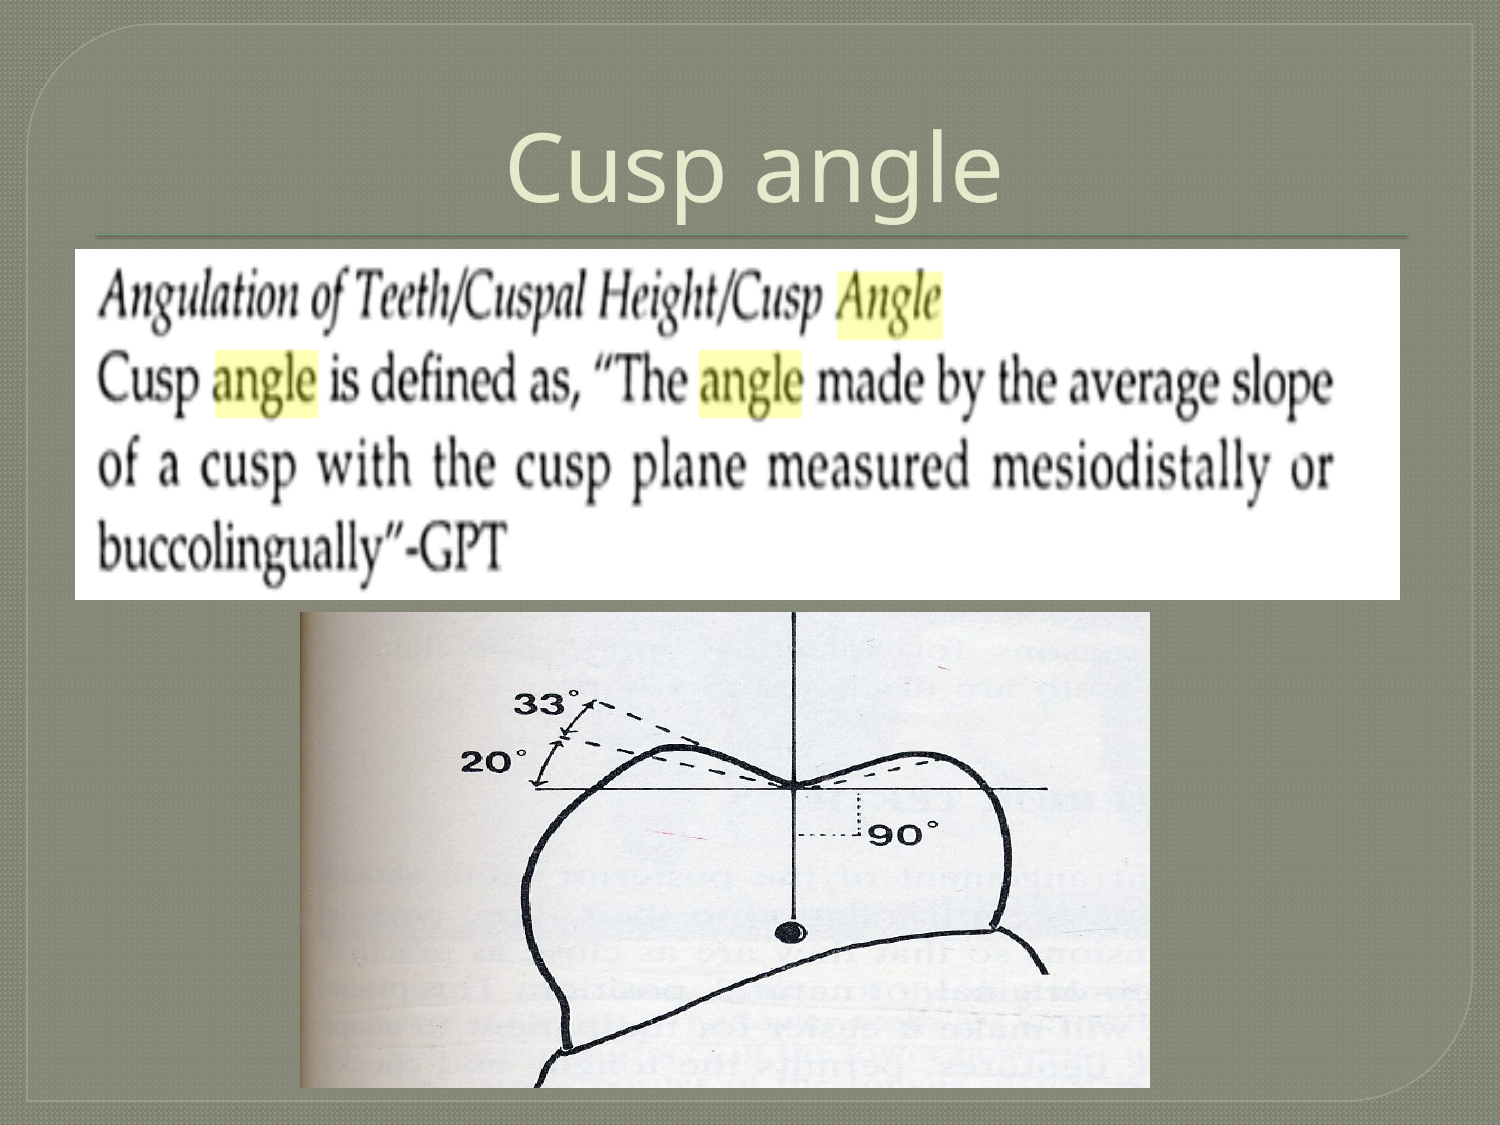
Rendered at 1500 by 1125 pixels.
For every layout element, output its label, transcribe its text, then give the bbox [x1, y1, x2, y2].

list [74, 249, 1401, 601]
title Cusp angle [75, 41, 1425, 230]
picture [299, 612, 1151, 1088]
